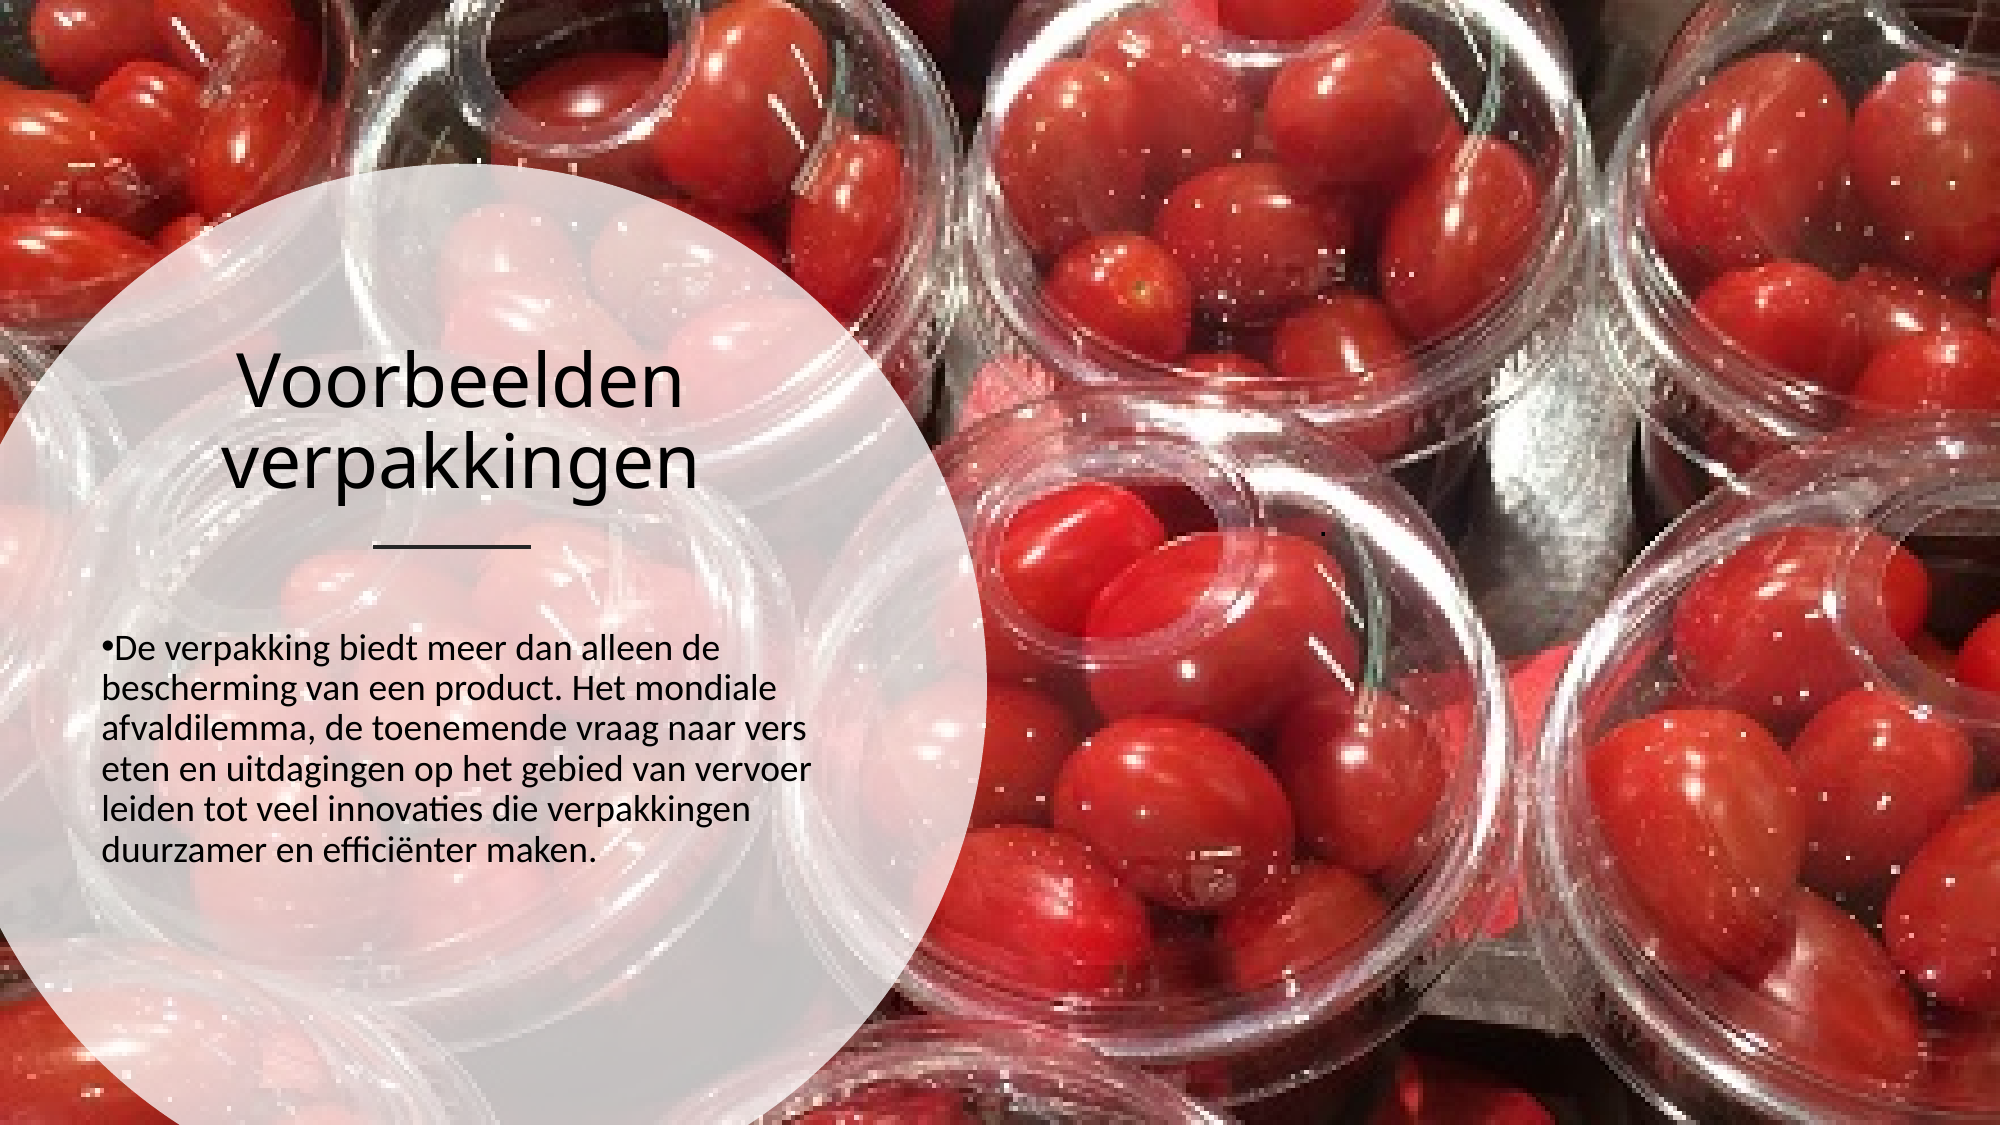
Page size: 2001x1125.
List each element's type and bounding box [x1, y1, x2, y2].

list [0, 0, 2000, 1125]
